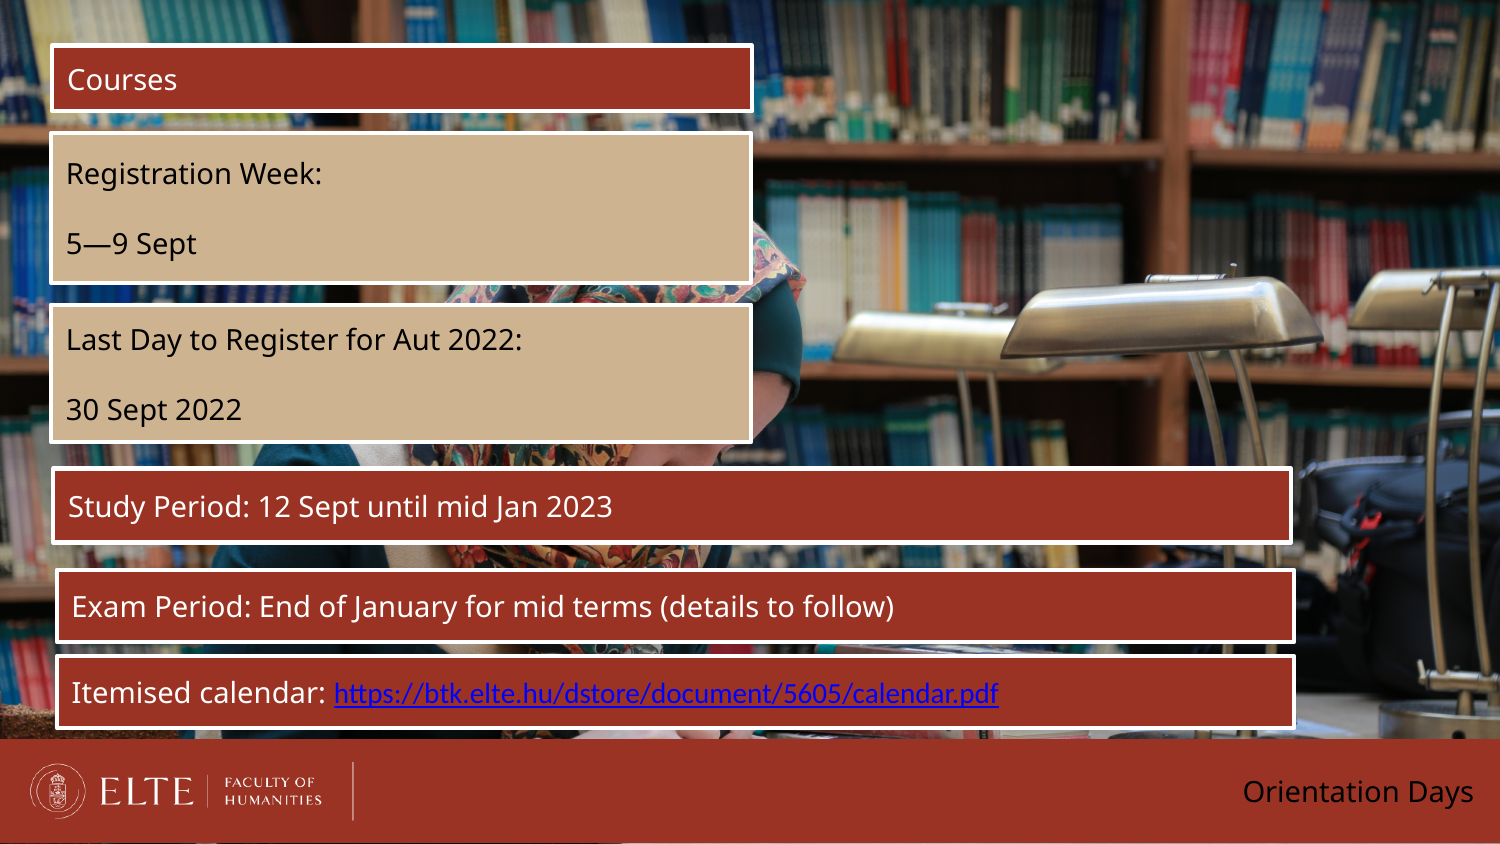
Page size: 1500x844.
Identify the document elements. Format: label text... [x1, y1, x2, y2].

text_box Study Period: 12 Sept until mid Jan 2023 [51, 466, 1293, 545]
text_box Courses [50, 43, 754, 113]
picture [0, 0, 1500, 844]
text_box Itemised calendar: https://btk.elte.hu/dstore/document/5605/calendar.pdf [55, 654, 1296, 730]
text_box Last Day to Register for Aut 2022: 30 Sept 2022 [49, 303, 753, 444]
text_box Exam Period: End of January for mid terms (details to follow) [55, 568, 1296, 644]
text_box Registration Week: 5—9 Sept [49, 131, 753, 285]
